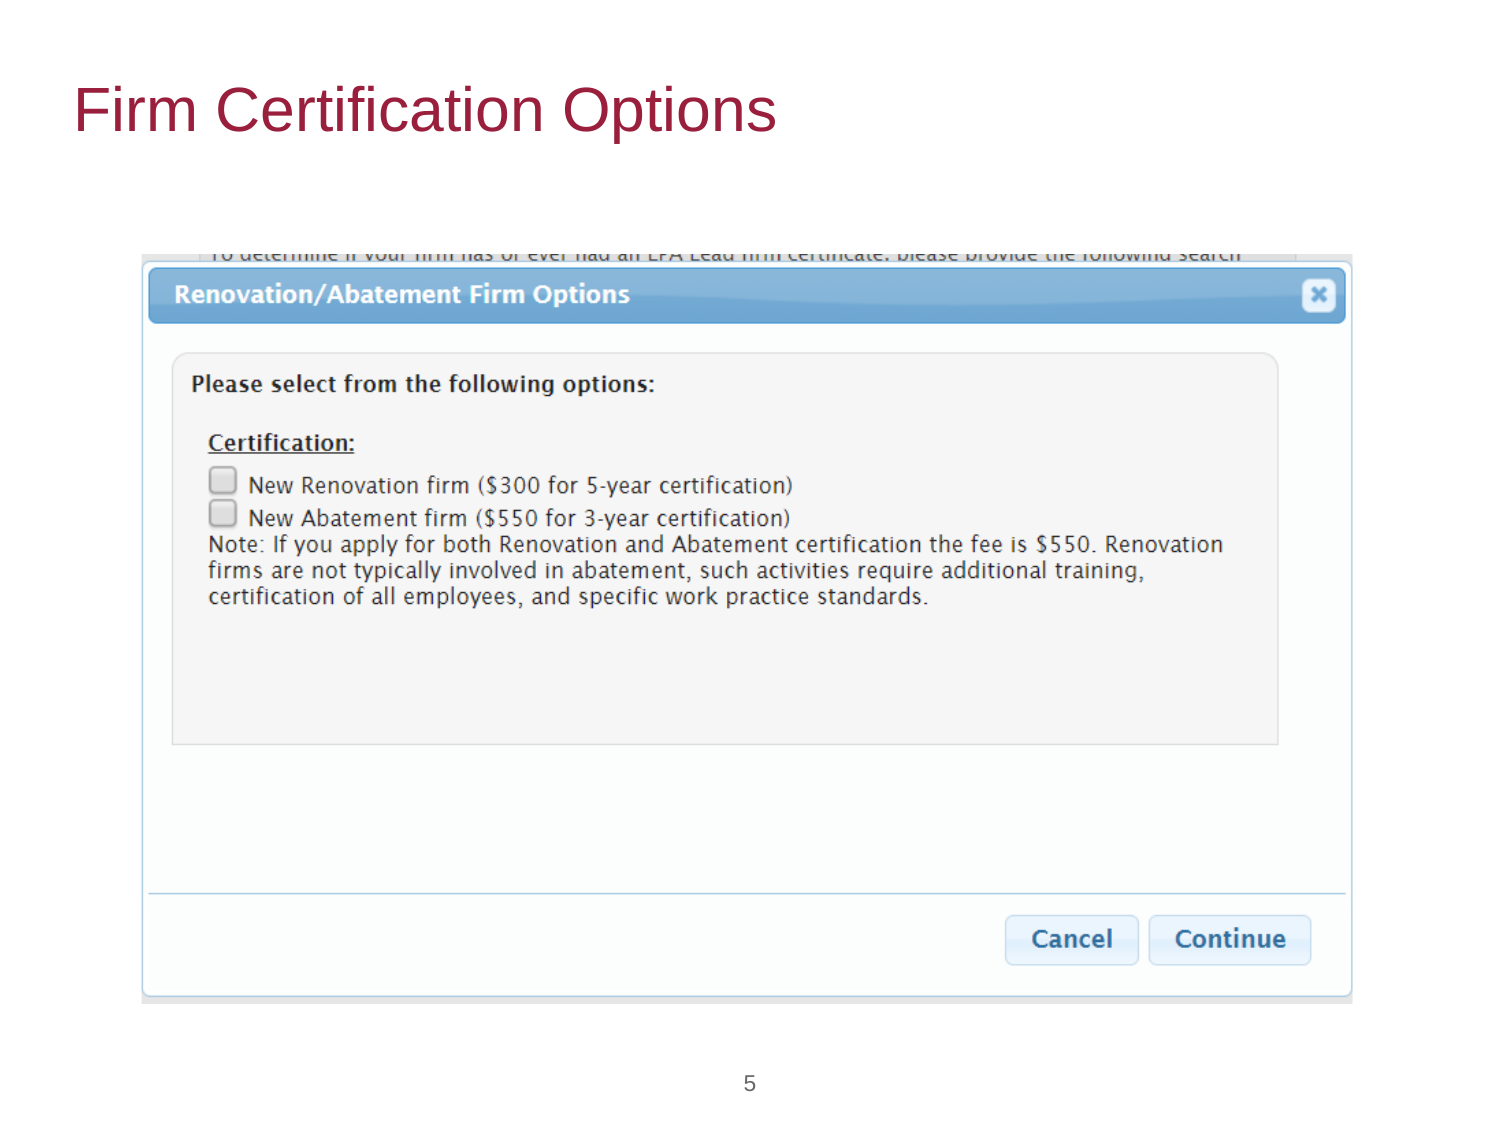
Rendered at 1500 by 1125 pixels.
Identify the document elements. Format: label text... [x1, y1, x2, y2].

slide_number 5 [686, 1068, 814, 1109]
picture [135, 253, 1365, 1004]
title Firm Certification Options [73, 30, 1425, 182]
